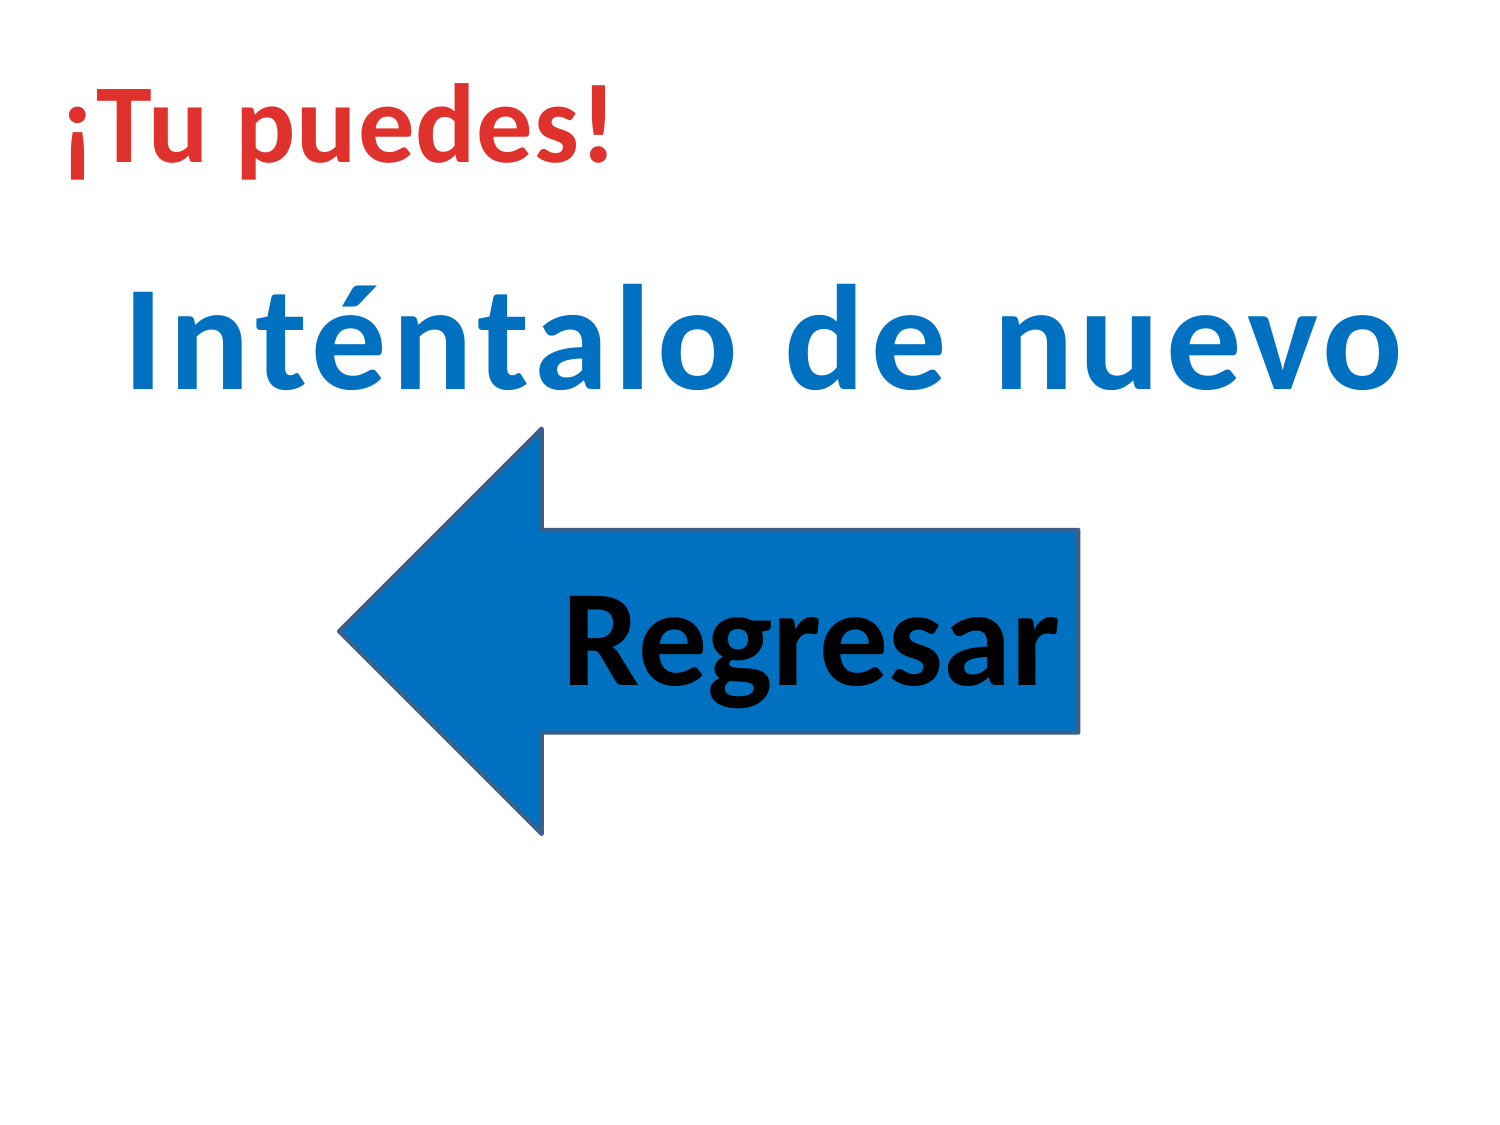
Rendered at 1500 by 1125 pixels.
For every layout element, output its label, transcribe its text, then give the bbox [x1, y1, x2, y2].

text_box [336, 426, 1081, 836]
text_box ¡Tu puedes! [44, 42, 634, 193]
text_box Regresar [548, 540, 1078, 721]
text_box Inténtalo de nuevo [108, 231, 1422, 427]
